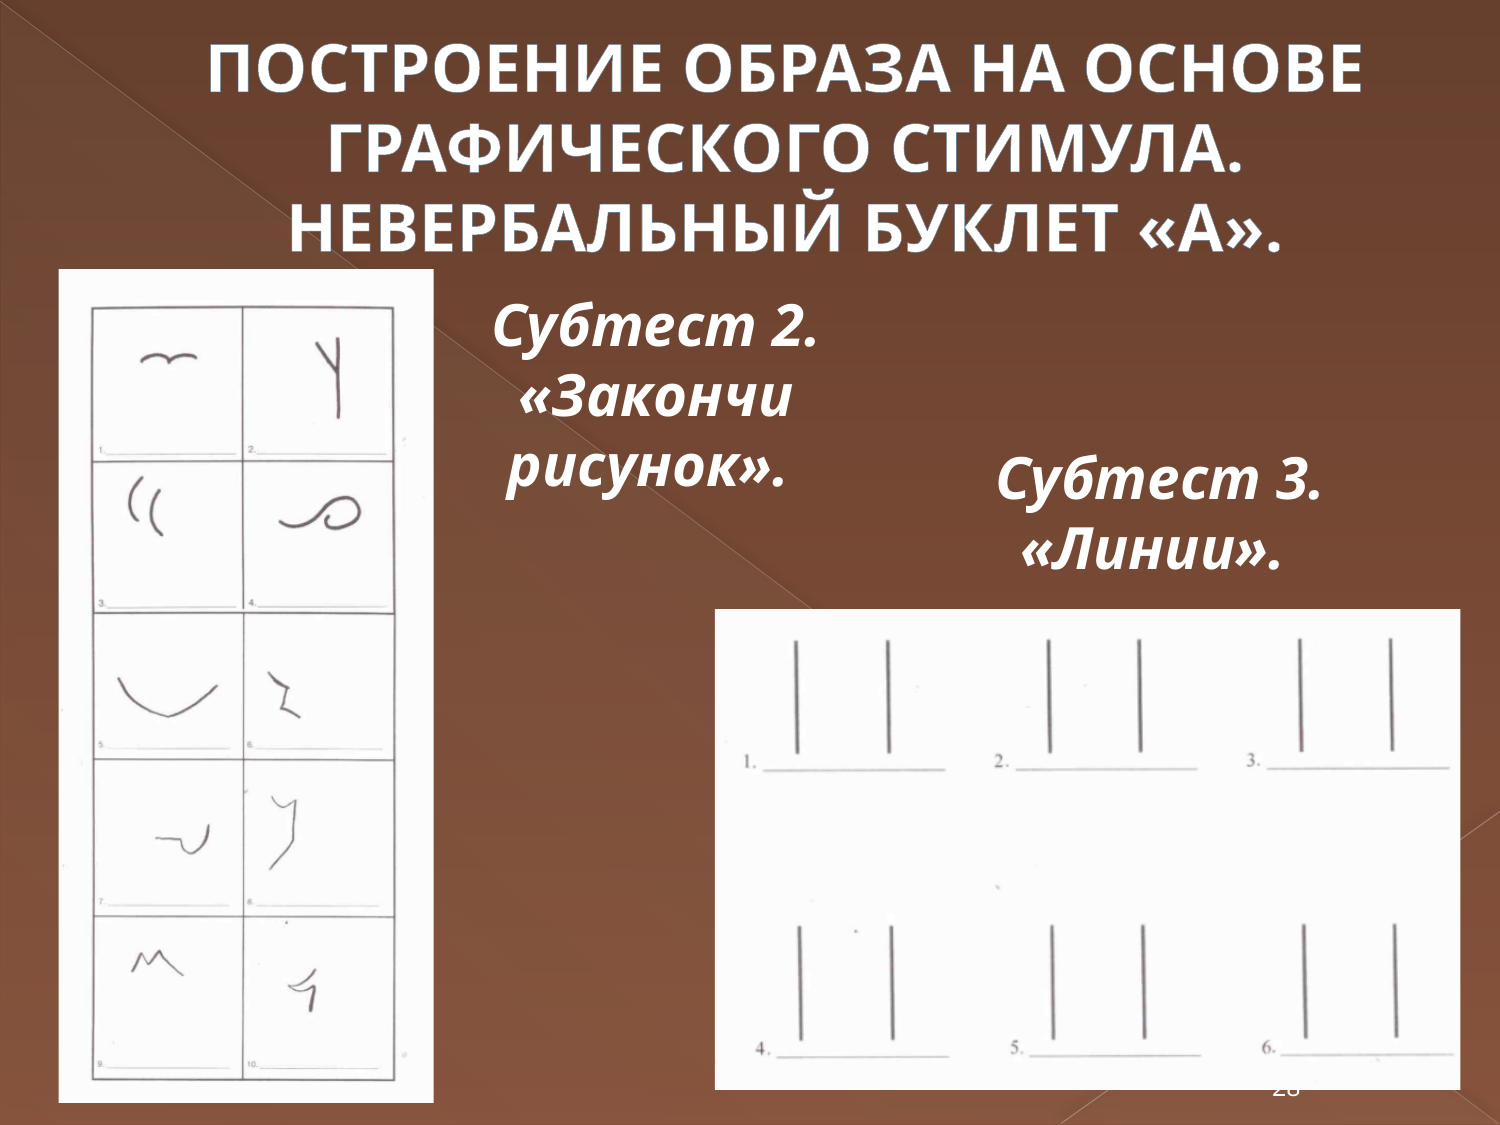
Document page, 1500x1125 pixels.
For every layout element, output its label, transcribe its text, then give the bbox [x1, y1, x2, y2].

title ПОСТРОЕНИЕ ОБРАЗА НА ОСНОВЕ ГРАФИЧЕСКОГО СТИМУЛА. НЕВЕРБАЛЬНЫЙ БУКЛЕТ «А». [70, 70, 1421, 300]
picture [714, 476, 1461, 1125]
text_box Субтест 2. «Закончи рисунок». [445, 281, 868, 506]
text_box Субтест 3. «Линии». [949, 433, 1371, 589]
picture [58, 269, 434, 1103]
